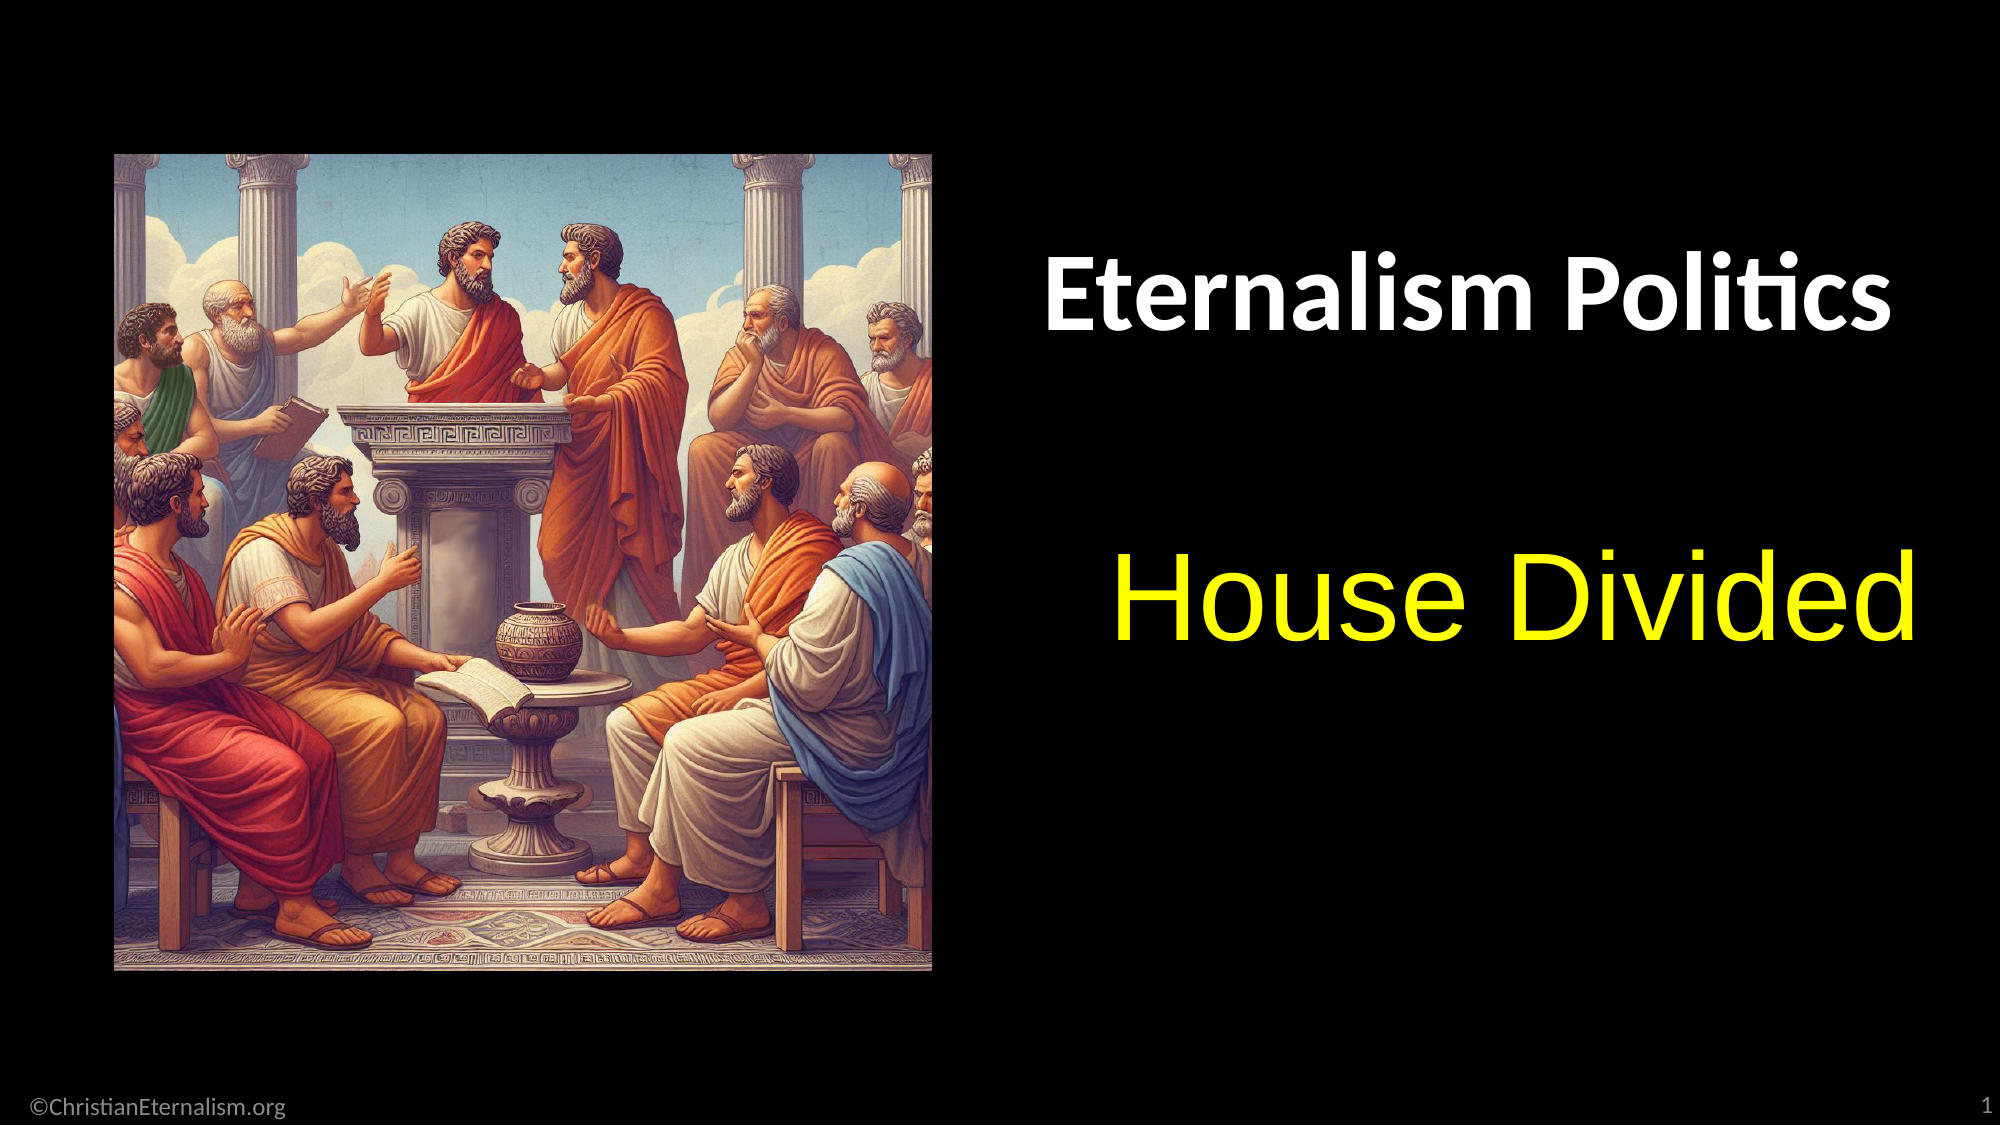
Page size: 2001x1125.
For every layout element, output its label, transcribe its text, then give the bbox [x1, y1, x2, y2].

slide_number 1 [1965, 1085, 2000, 1123]
text_box Eternalism Politics [937, 210, 2000, 361]
picture [114, 153, 932, 971]
footer ©ChristianEternalism.org [2, 1087, 313, 1125]
text_box House Divided [1030, 508, 2000, 674]
